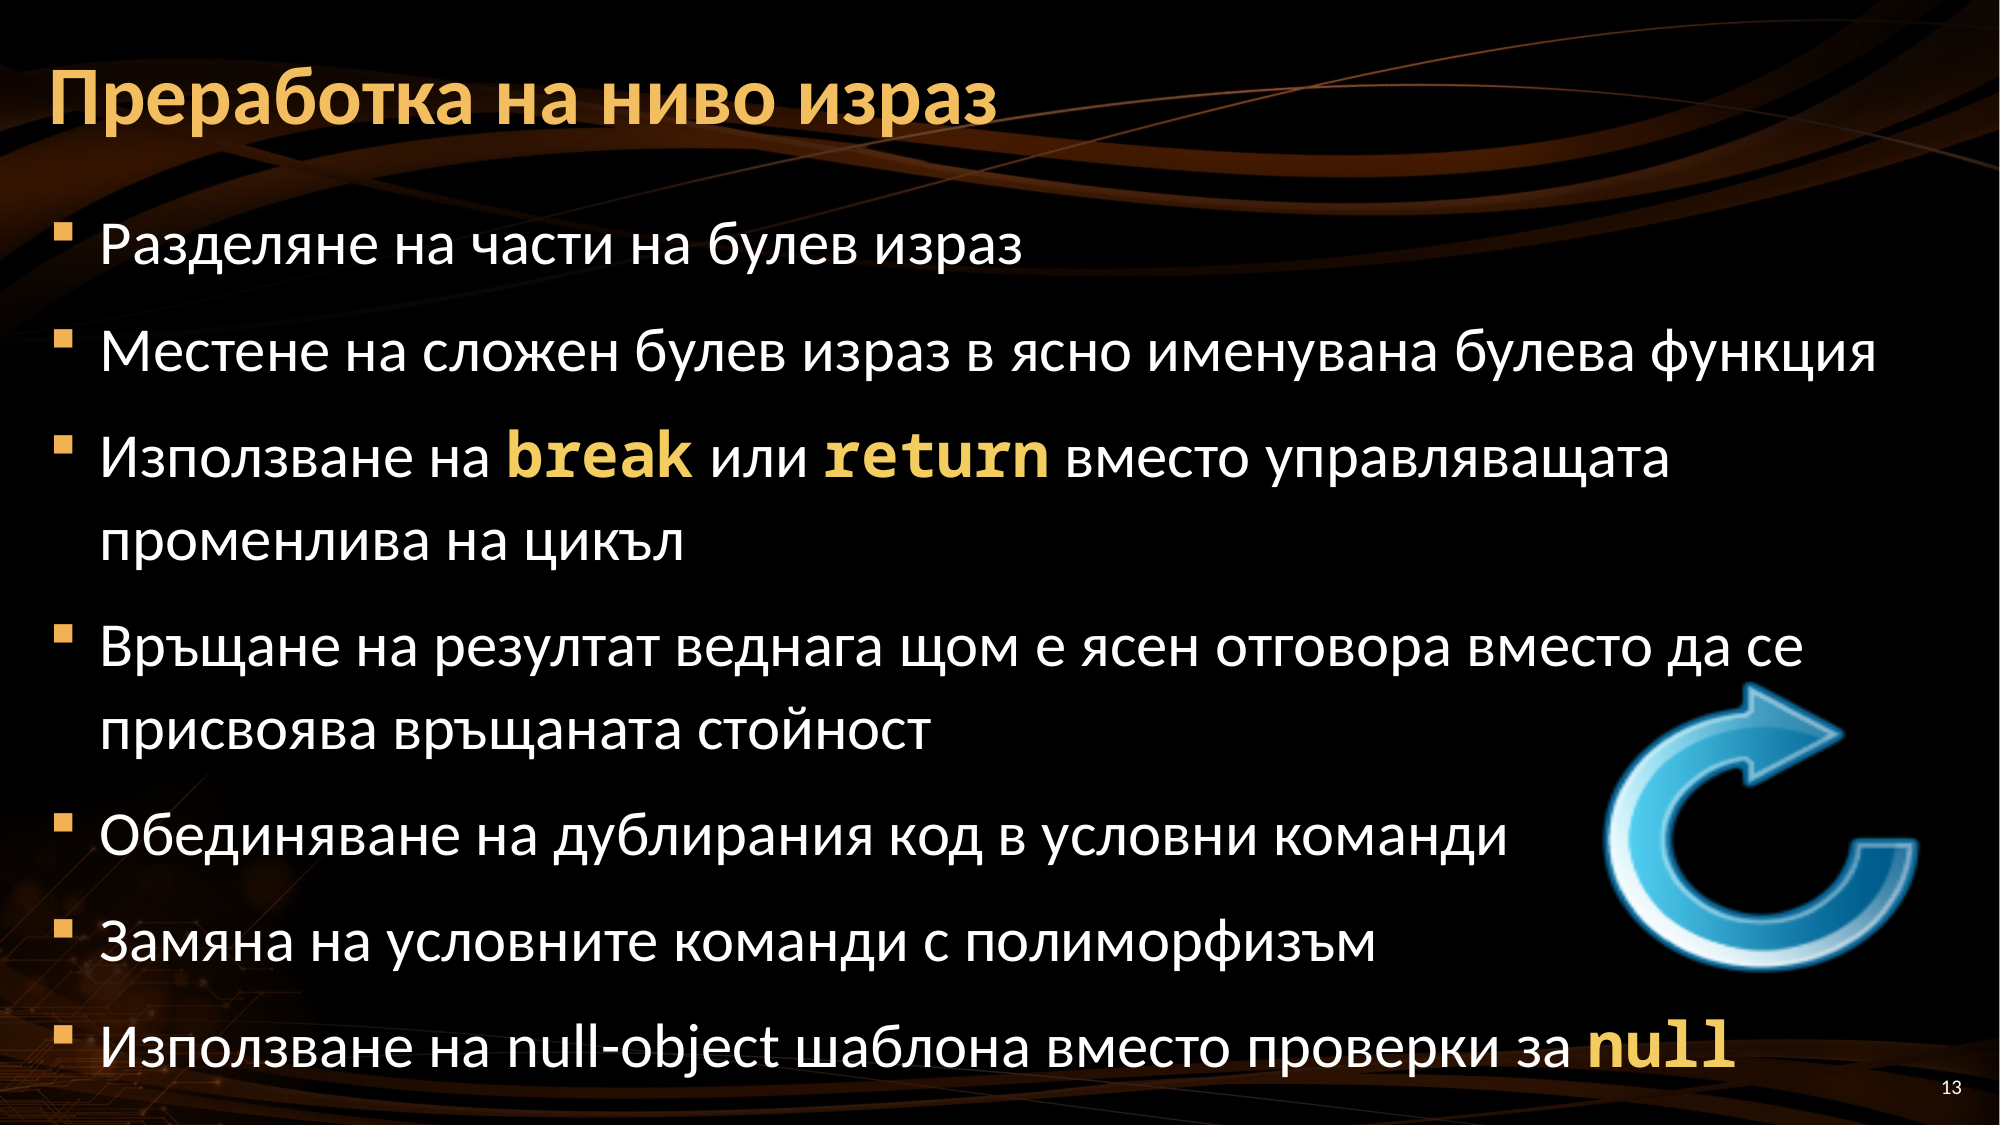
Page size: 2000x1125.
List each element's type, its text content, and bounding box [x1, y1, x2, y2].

slide_number 13 [1897, 1070, 1968, 1103]
list Разделяне на части на булев израз Местене на сложен булев израз в ясно именувана булева функция Използване на break или return вместо управляващата променлива на цикъл Връщане на резултат веднага щом е ясен отговора вместо да се присвоява връщаната стойност Обединяване на дублирания код в условни команди Замяна на условните команди с полиморфизъм Използване на null-object шаблона вместо проверки за null [31, 189, 1968, 1103]
title Преработка на ниво израз [30, 6, 1968, 189]
picture [0, 0, 2000, 1125]
